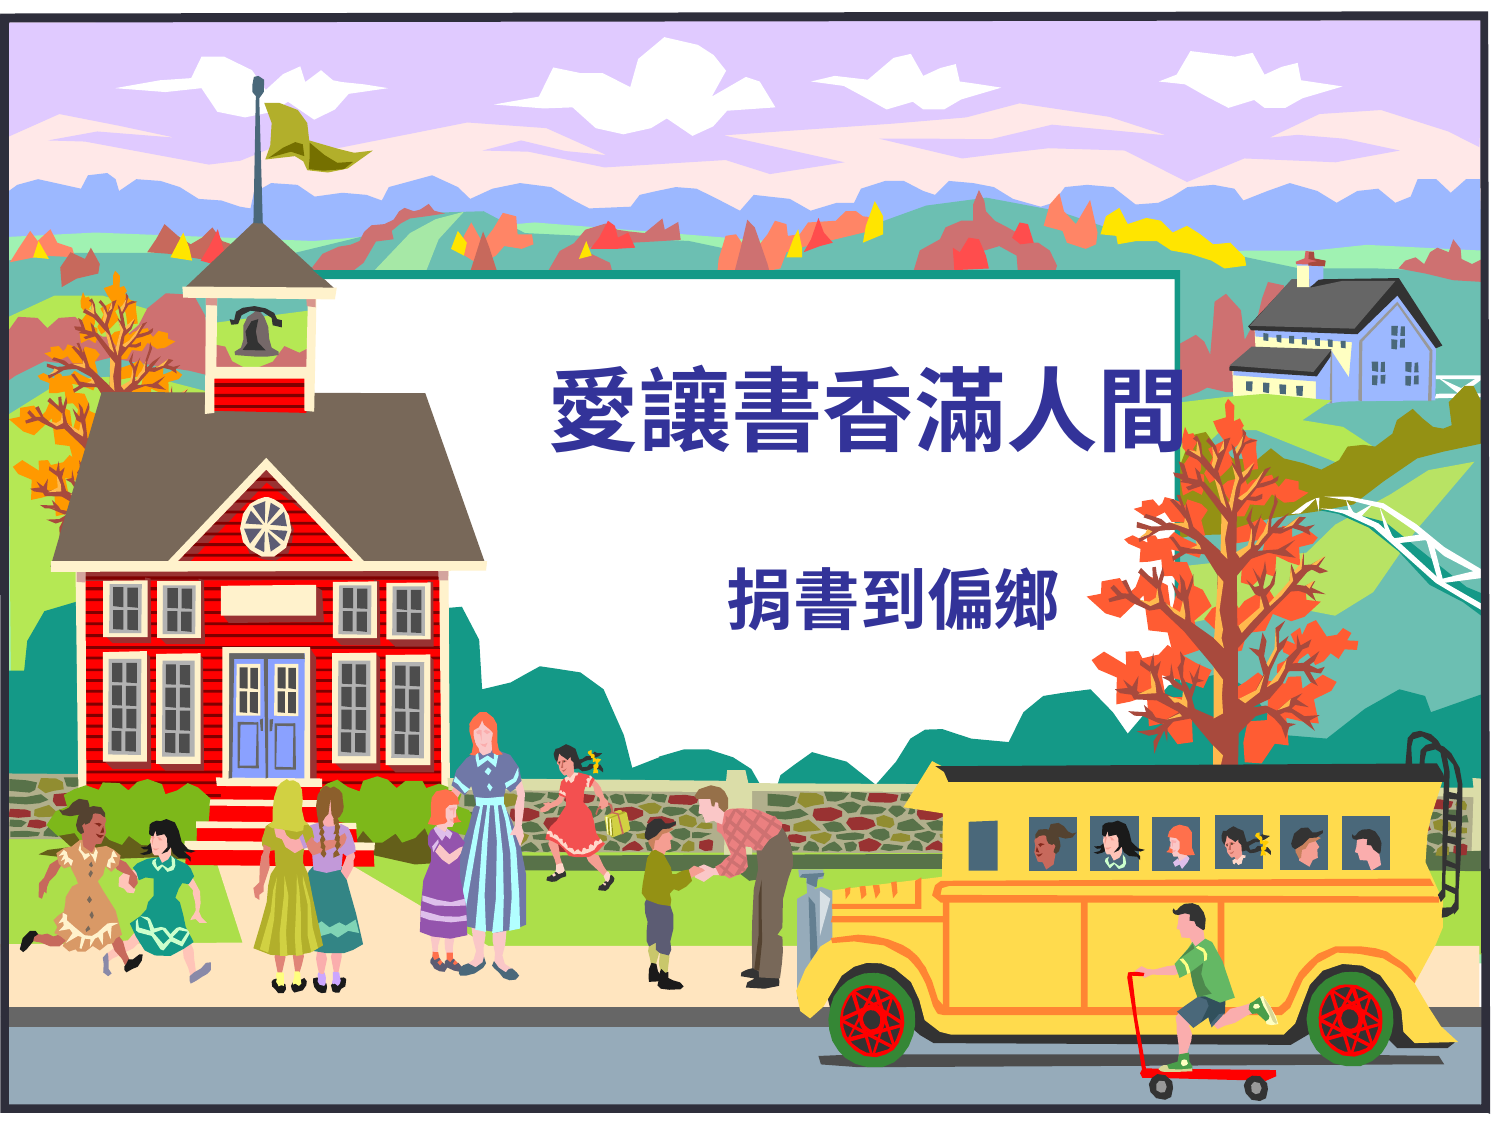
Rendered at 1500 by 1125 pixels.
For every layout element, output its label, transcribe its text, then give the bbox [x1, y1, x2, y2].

title 愛讓書香滿人間 [387, 290, 1351, 526]
subtitle 捐書到偏鄉 [537, 549, 1251, 646]
